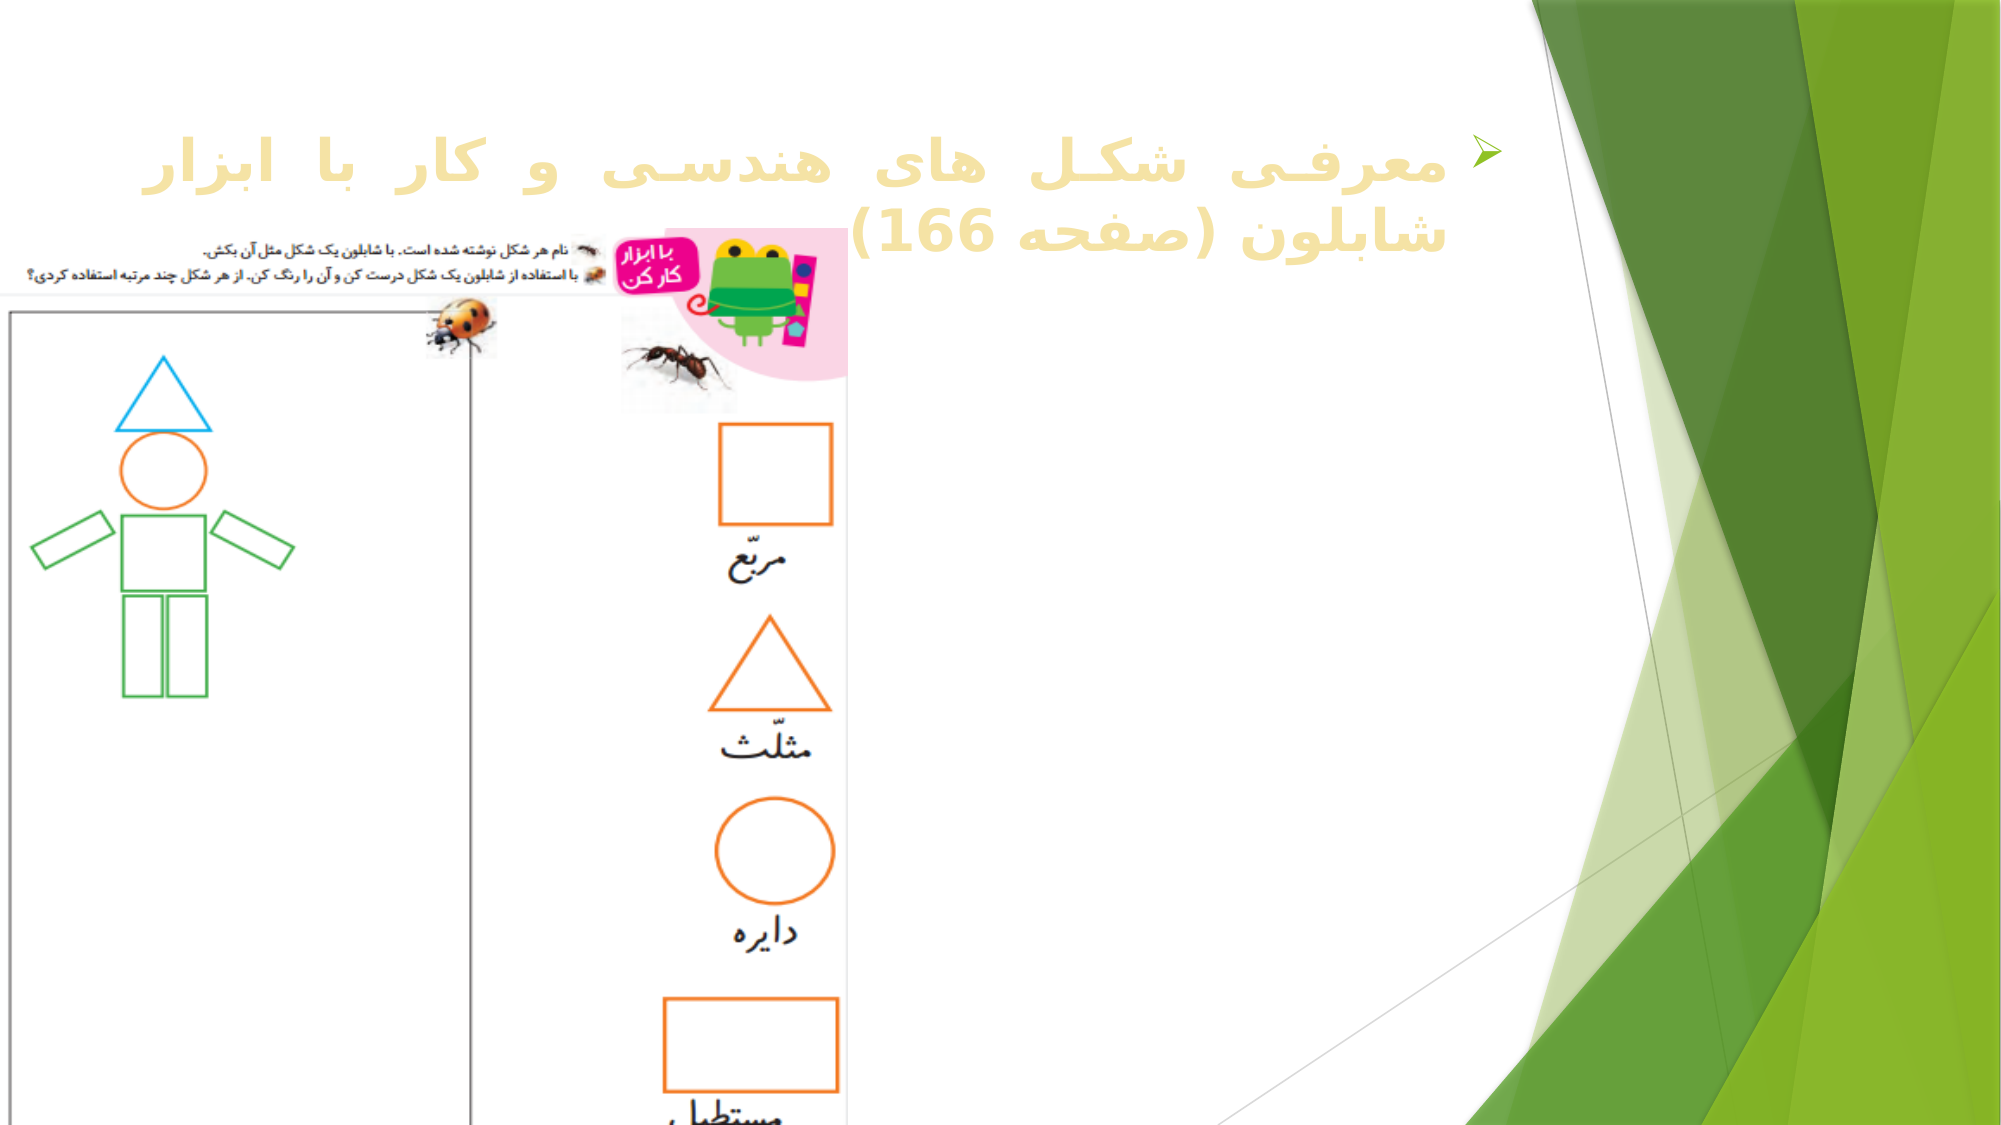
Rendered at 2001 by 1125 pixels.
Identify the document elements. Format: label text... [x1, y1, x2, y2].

list معرفی شکل های هندسی و کار با ابزار شابلون (صفحه 166) [111, 115, 1522, 992]
picture [0, 228, 849, 1125]
